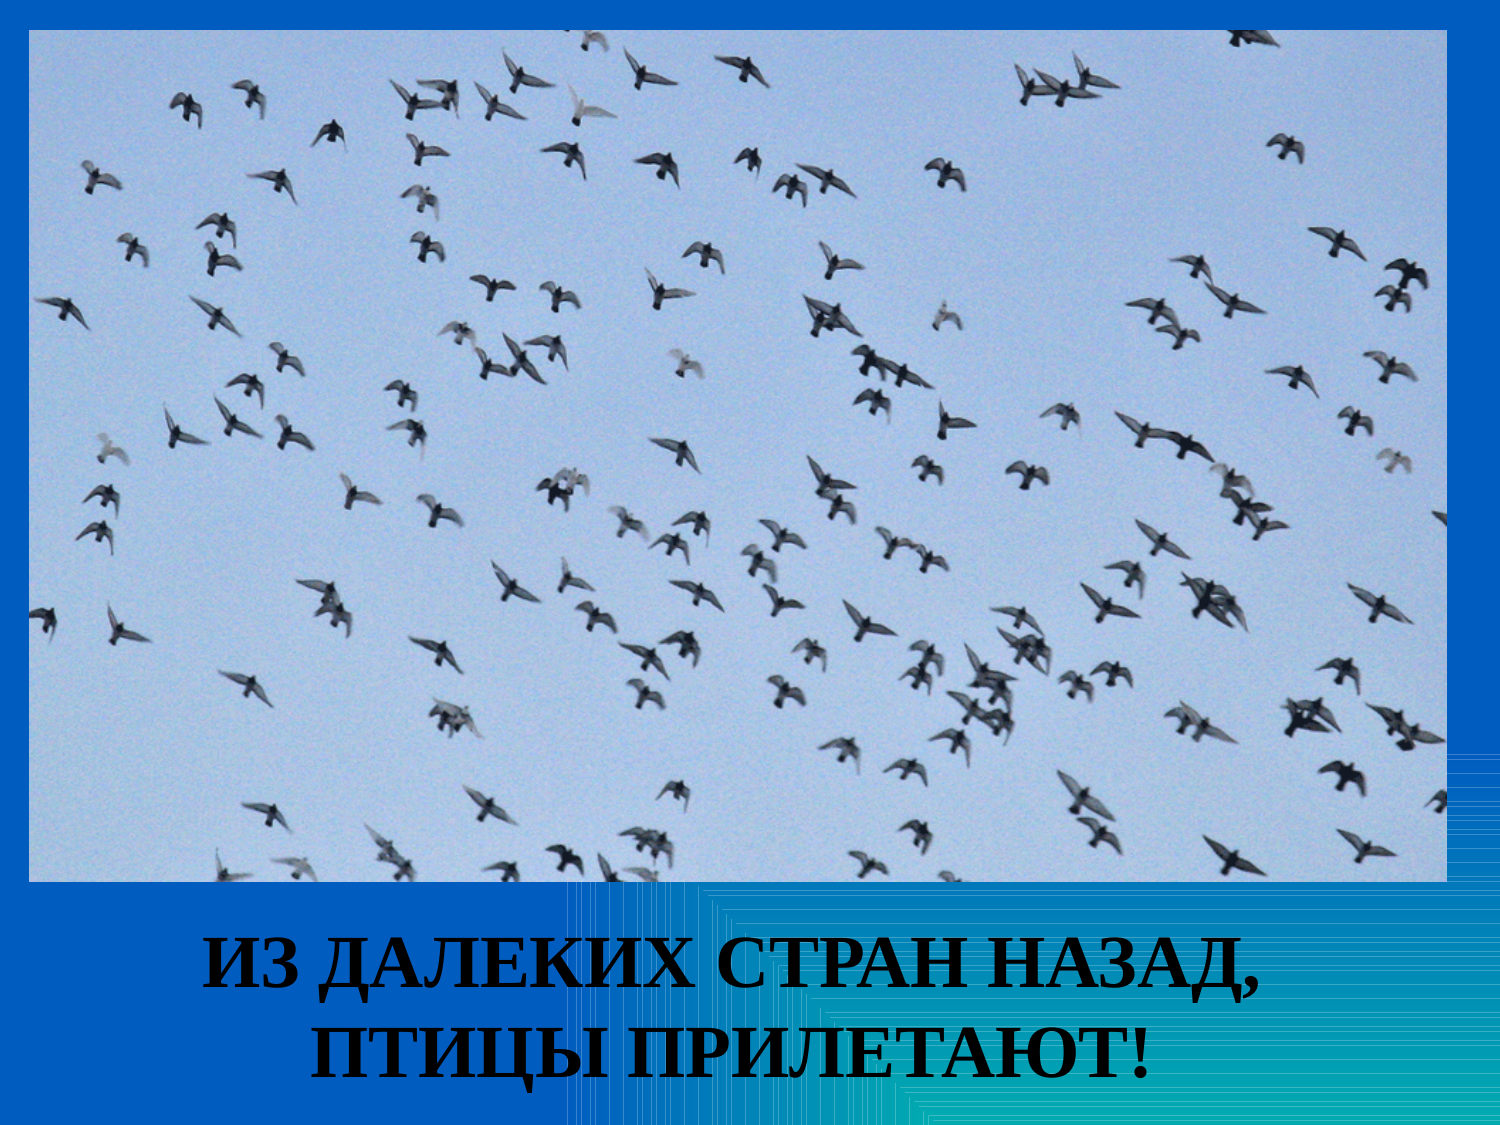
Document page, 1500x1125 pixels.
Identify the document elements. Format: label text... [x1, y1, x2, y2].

text_box ИЗ ДАЛЕКИХ СТРАН НАЗАД, ПТИЦЫ ПРИЛЕТАЮТ! [123, 905, 1341, 1100]
picture [698, 886, 1452, 891]
picture [29, 30, 1448, 882]
